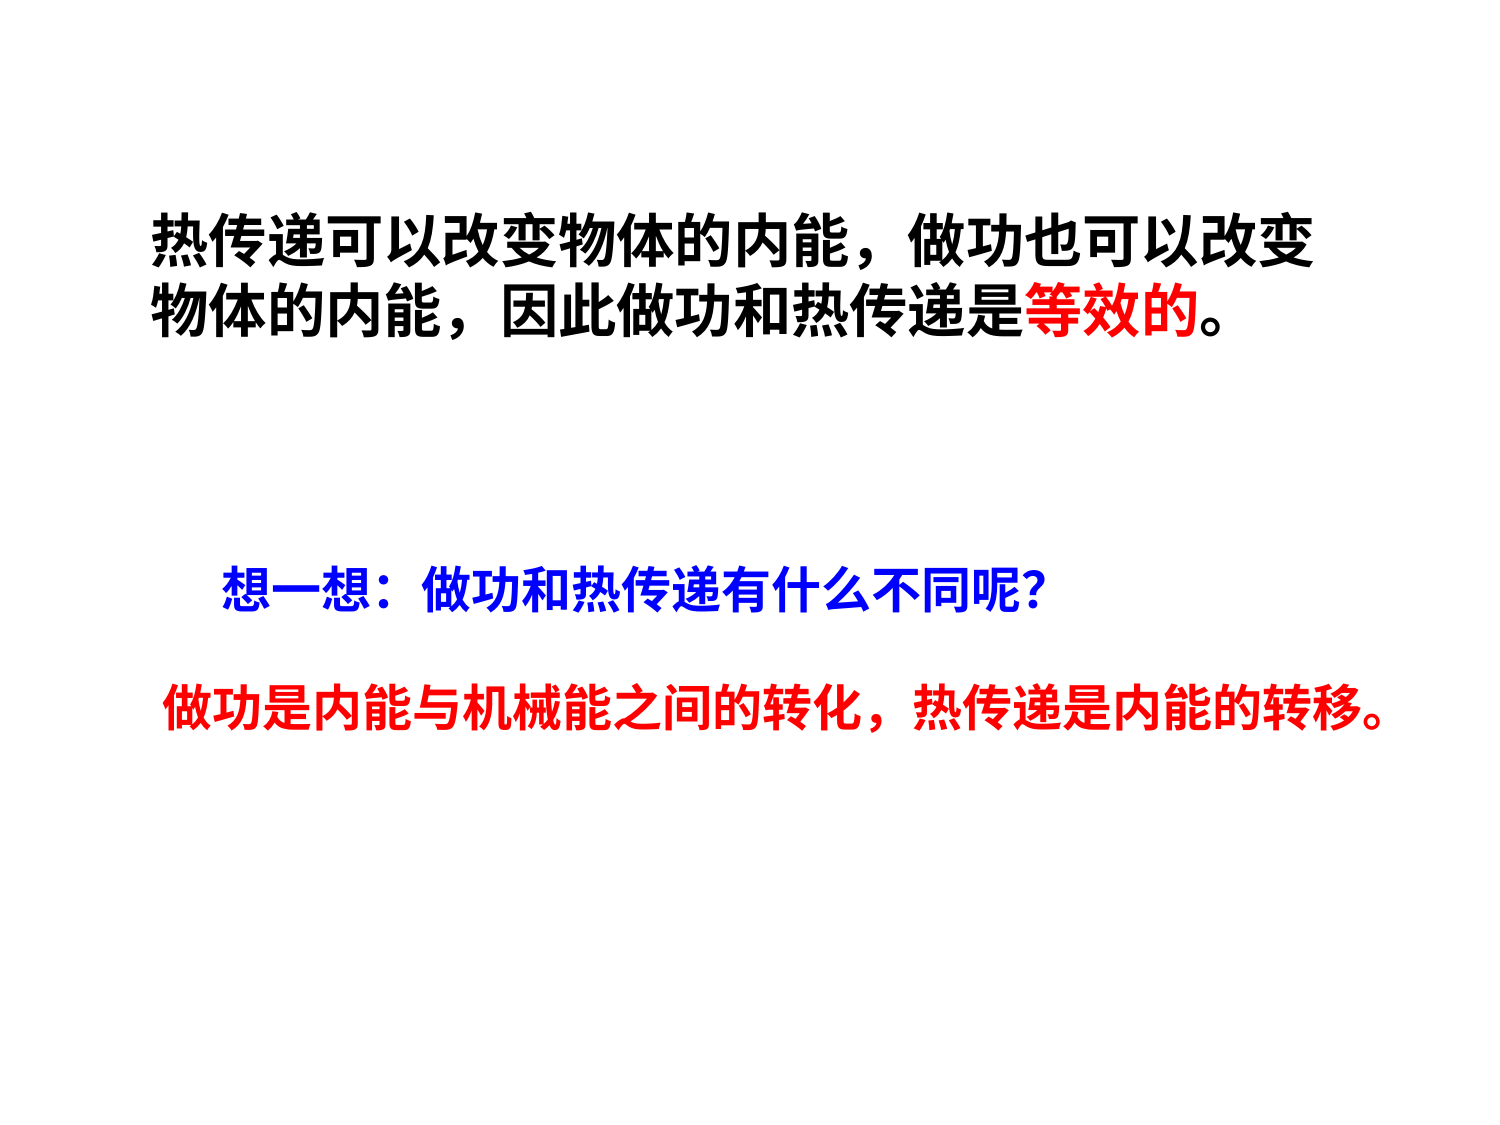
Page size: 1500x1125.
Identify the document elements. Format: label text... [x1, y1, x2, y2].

text_box 想一想：做功和热传递有什么不同呢？ [206, 550, 1087, 626]
text_box 热传递可以改变物体的内能，做功也可以改变物体的内能，因此做功和热传递是等效的。 [135, 196, 1365, 351]
text_box 做功是内能与机械能之间的转化，热传递是内能的转移。 [147, 668, 1428, 744]
